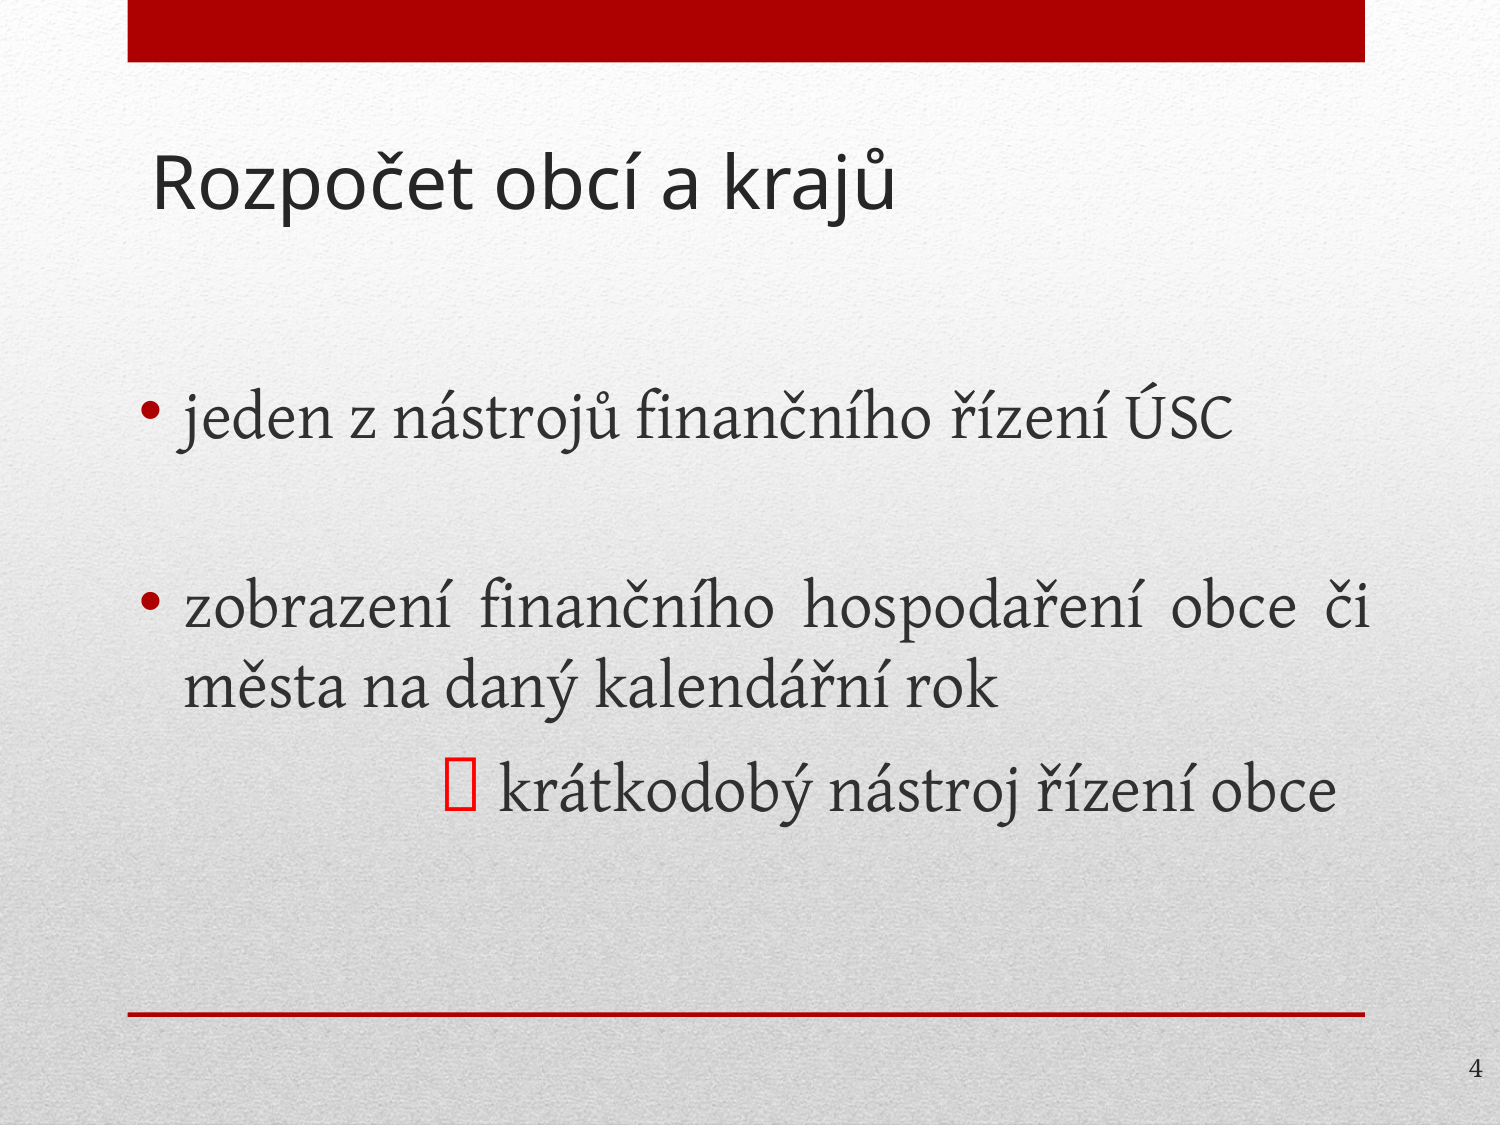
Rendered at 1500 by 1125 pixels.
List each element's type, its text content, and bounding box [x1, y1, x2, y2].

title Rozpočet obcí a krajů [135, 45, 1350, 232]
slide_number 4 [1147, 1045, 1498, 1124]
list jeden z nástrojů finančního řízení ÚSC zobrazení finančního hospodaření obce či města na daný kalendářní rok  krátkodobý nástroj řízení obce [123, 278, 1388, 1005]
